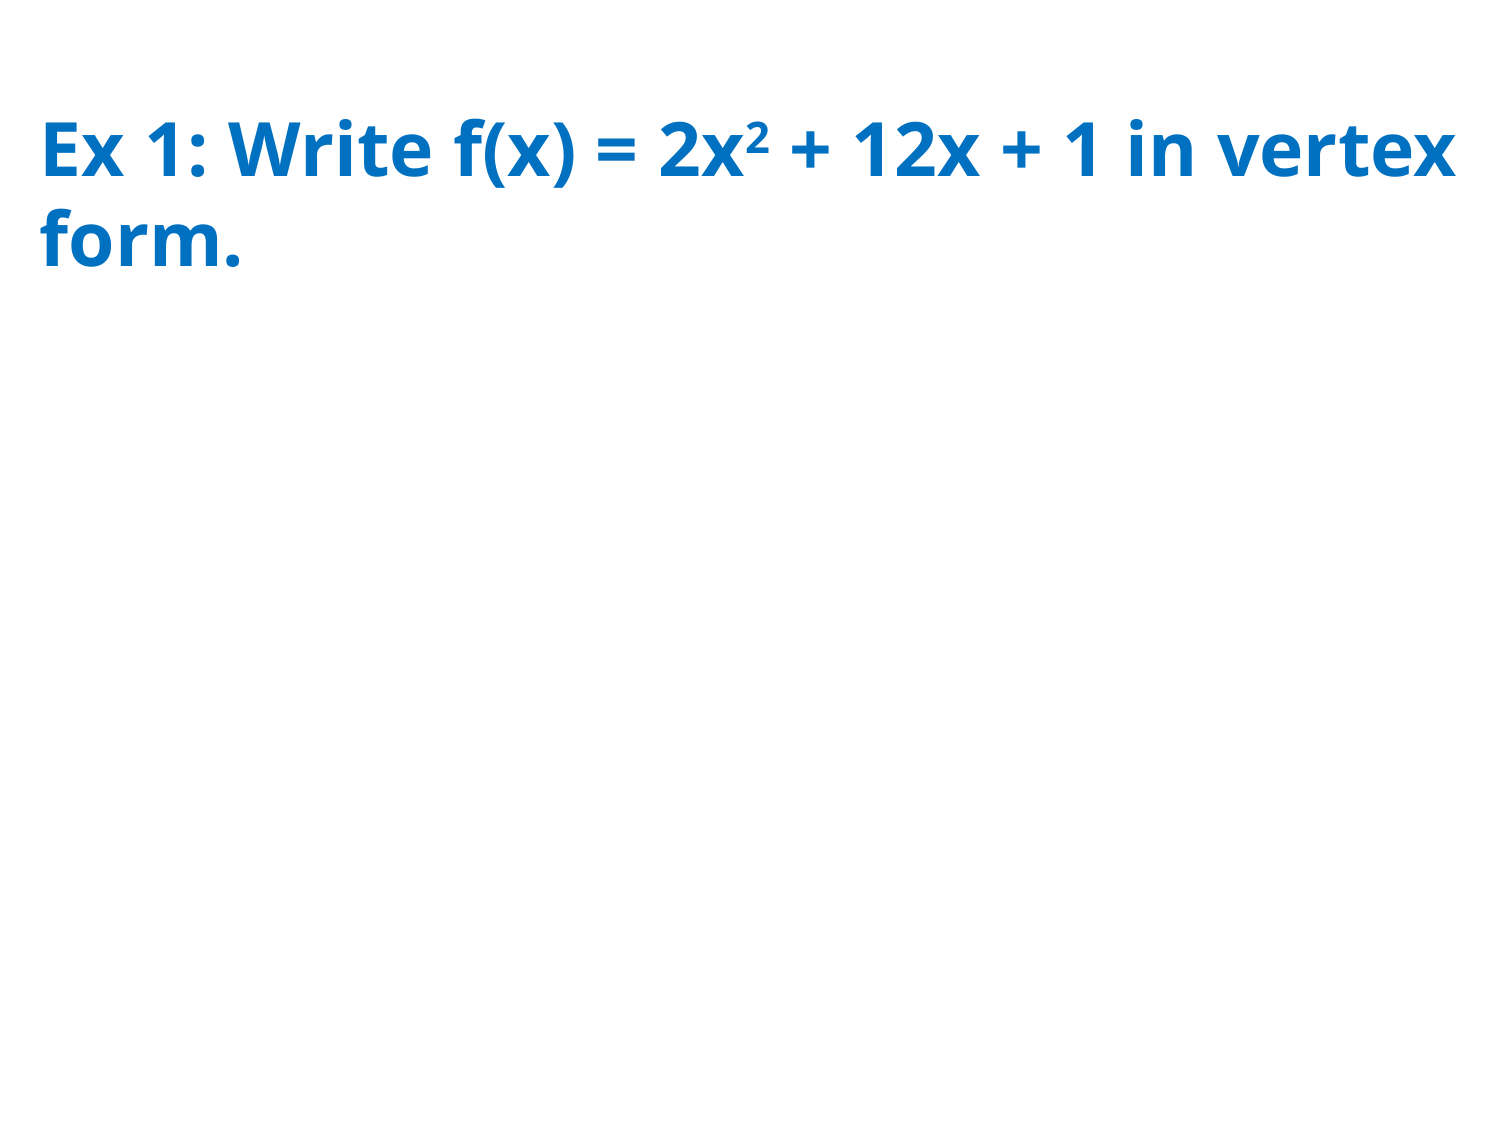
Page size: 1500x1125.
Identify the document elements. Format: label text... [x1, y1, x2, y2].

title Ex 1: Write f(x) = 2x2 + 12x + 1 in vertex form. [24, 45, 1475, 338]
